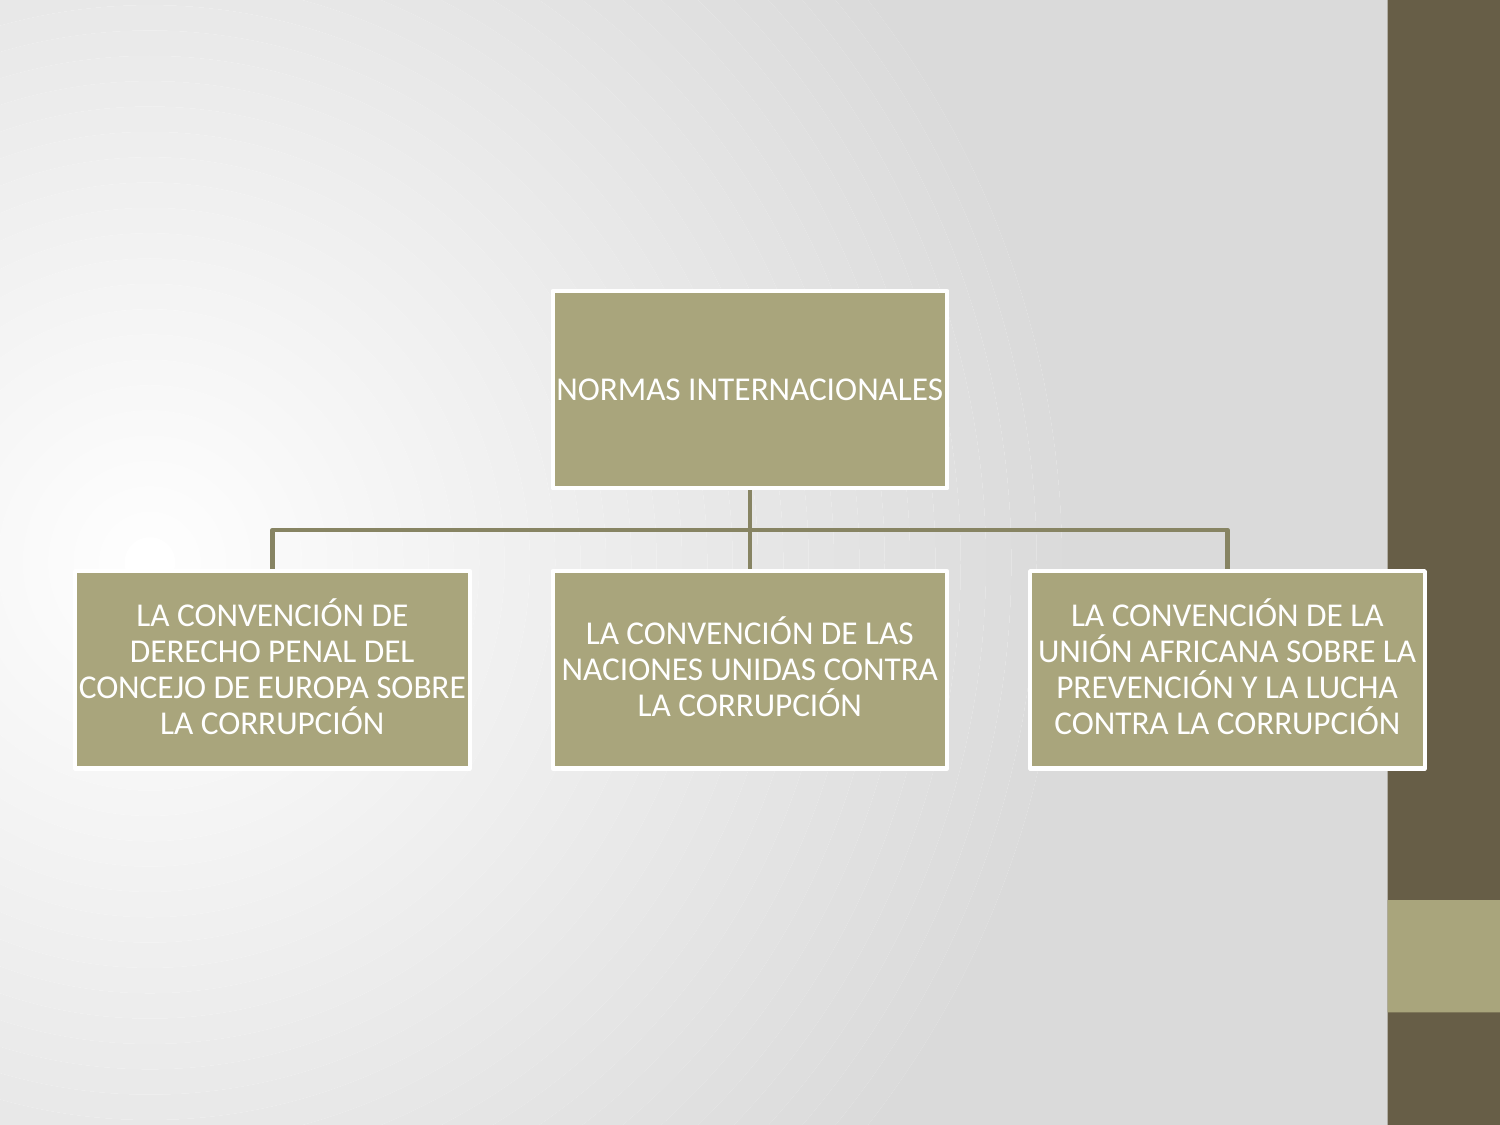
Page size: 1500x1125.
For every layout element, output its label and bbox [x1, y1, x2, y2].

list [74, 54, 1426, 1006]
